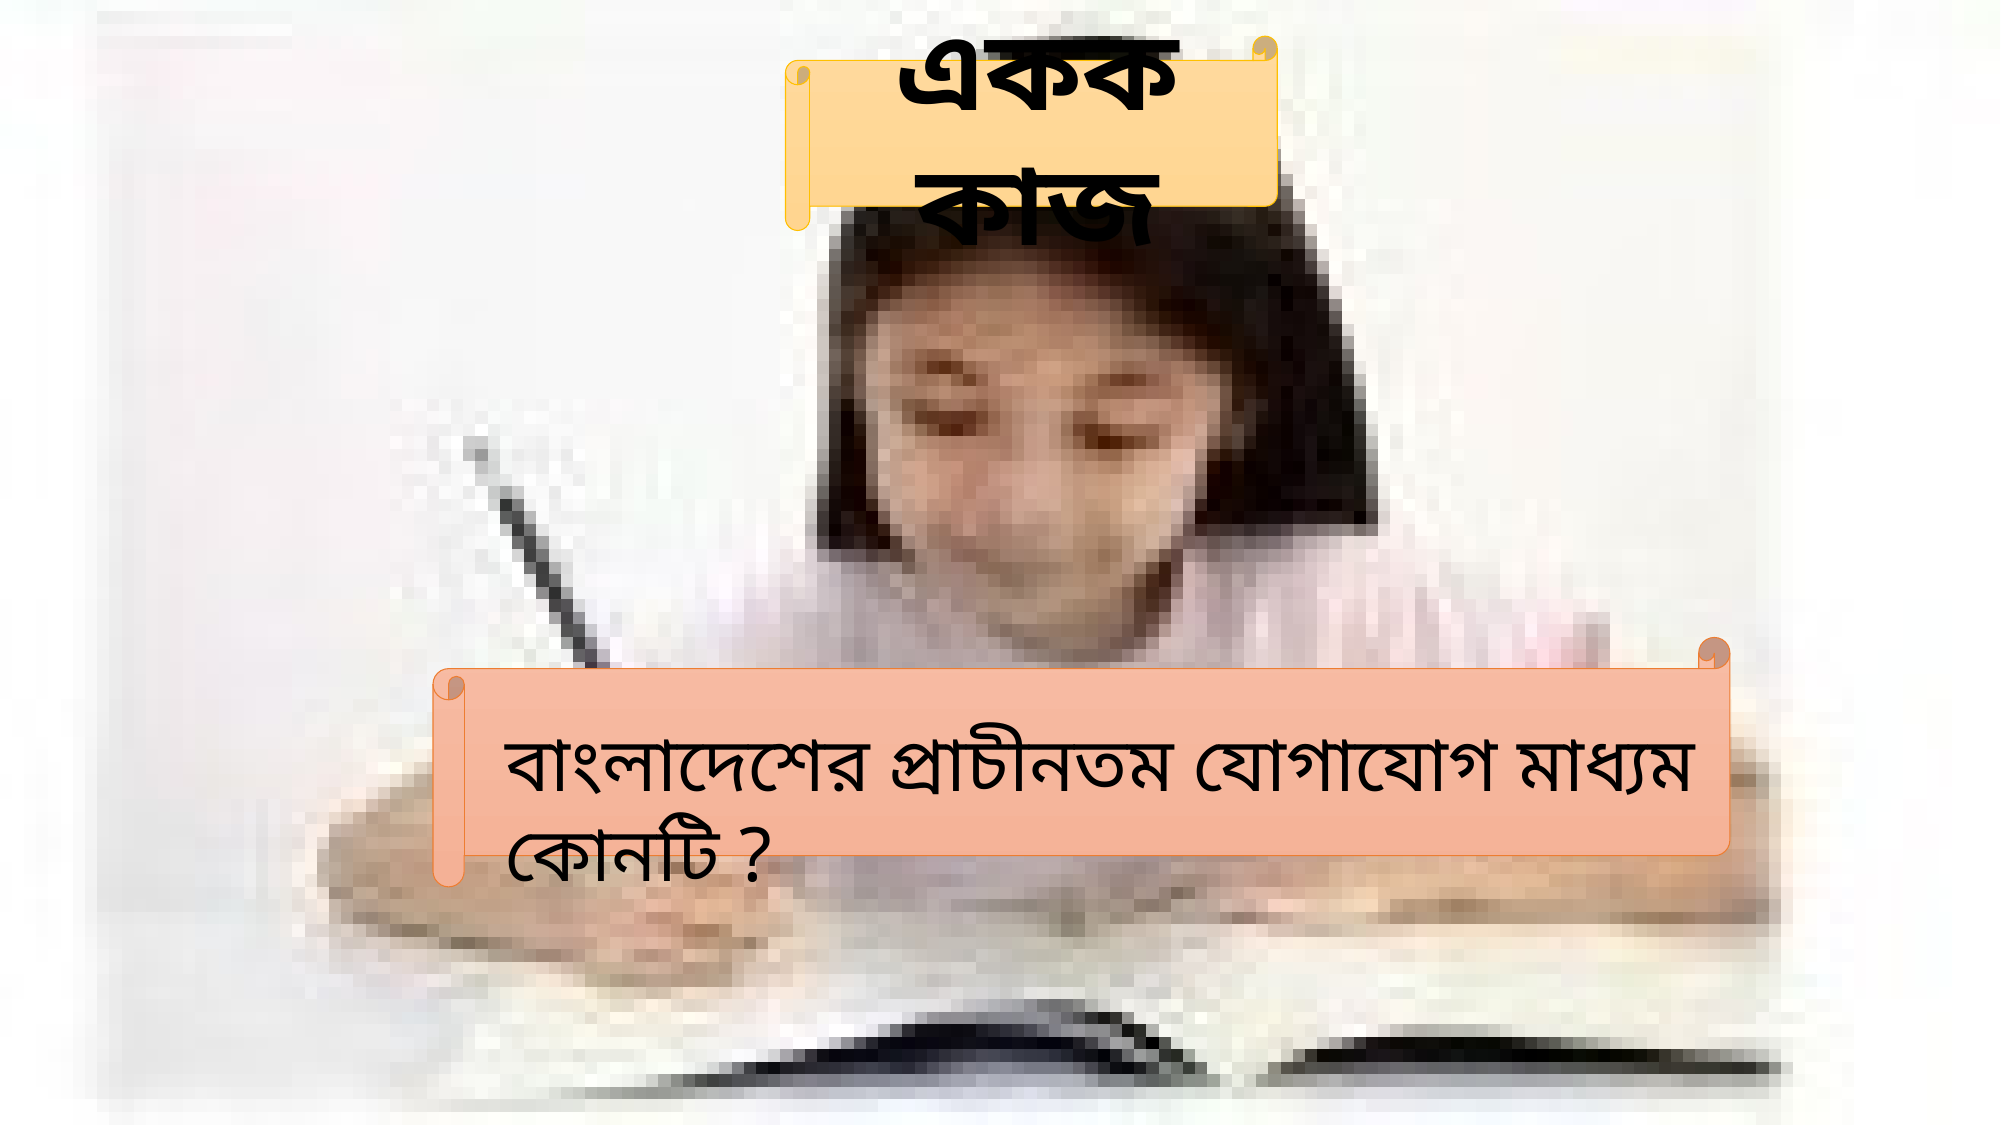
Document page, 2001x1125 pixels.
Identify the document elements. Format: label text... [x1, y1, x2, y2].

text_box [432, 636, 1731, 888]
text_box বাংলাদেশের প্রাচীনতম যোগাযোগ মাধ্যম কোনটি ? [490, 709, 1730, 904]
text_box একক কাজ [784, 35, 1278, 232]
picture [0, 0, 2001, 1125]
